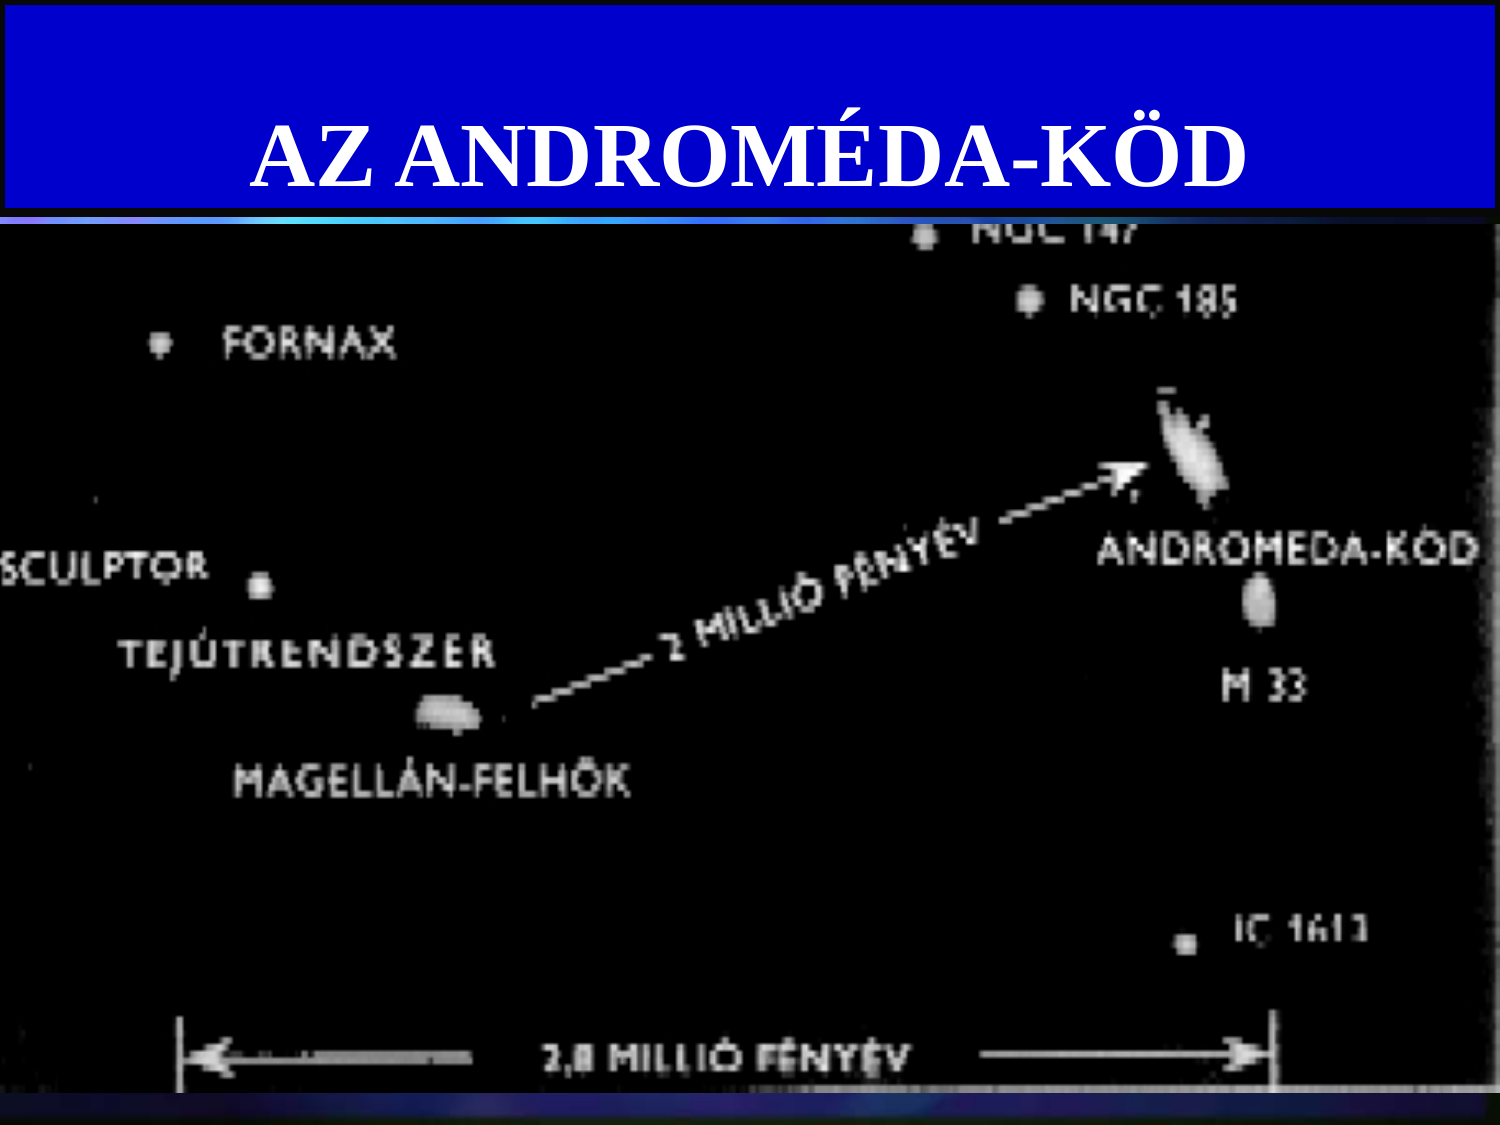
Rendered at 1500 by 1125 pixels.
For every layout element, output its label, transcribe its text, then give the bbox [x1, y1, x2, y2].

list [0, 224, 1500, 1093]
picture [0, 1093, 1500, 1125]
title AZ ANDROMÉDA-KÖD [0, 0, 1500, 213]
picture [0, 213, 1500, 224]
